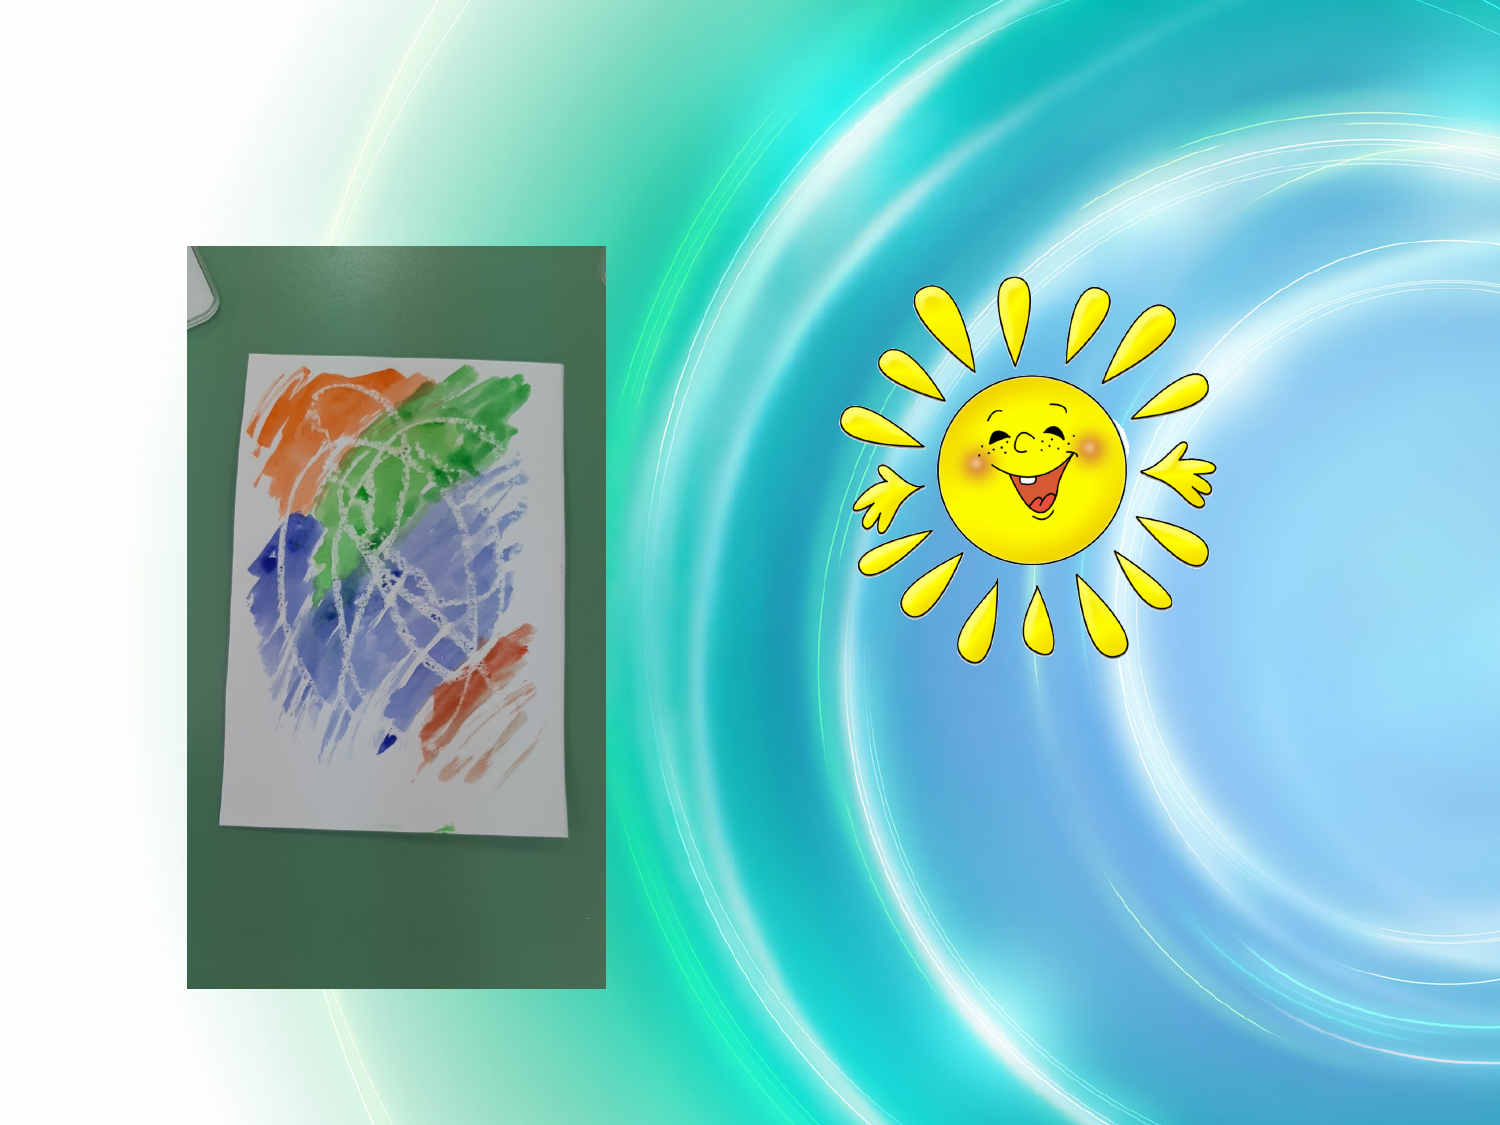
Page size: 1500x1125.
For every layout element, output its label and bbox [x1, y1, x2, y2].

list [187, 245, 606, 989]
picture [0, 0, 1500, 1125]
